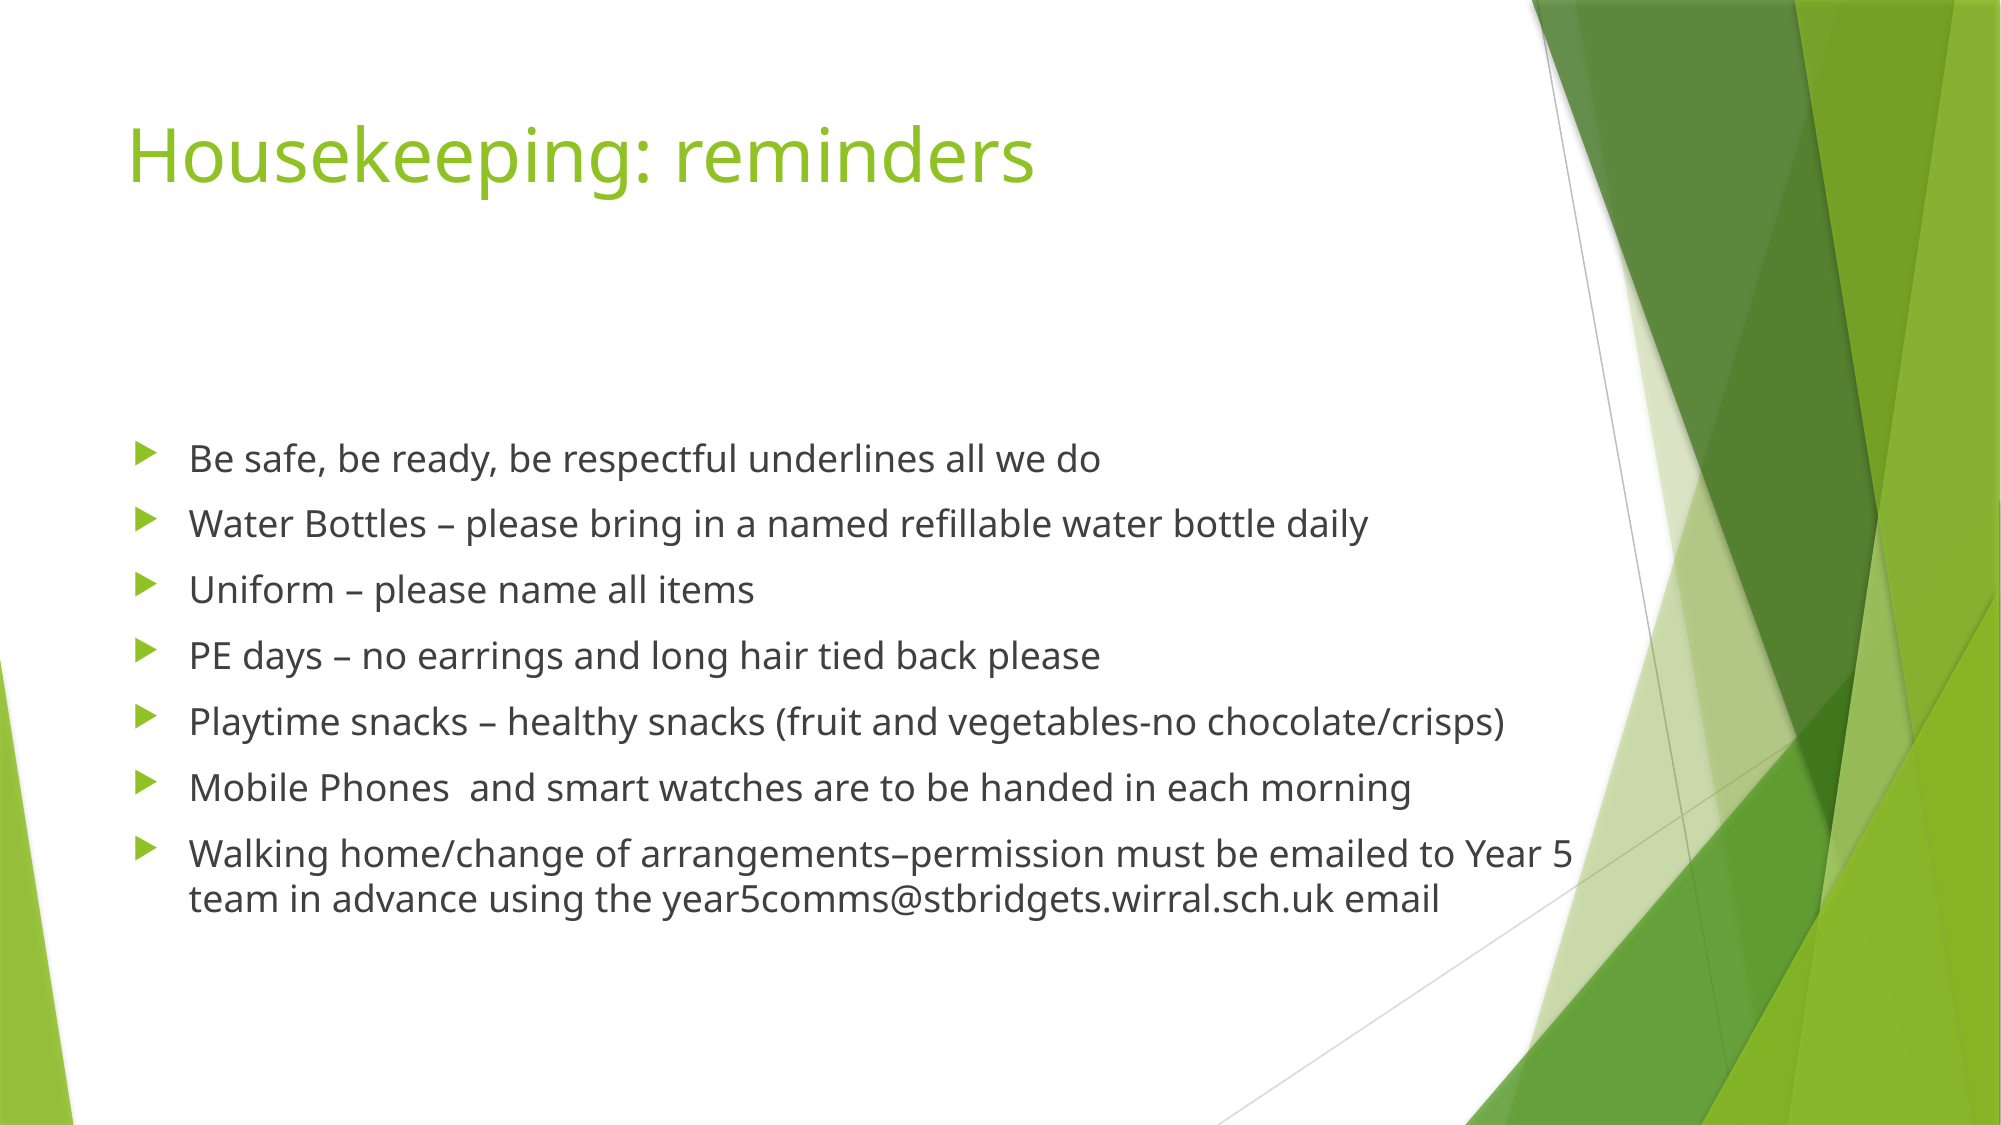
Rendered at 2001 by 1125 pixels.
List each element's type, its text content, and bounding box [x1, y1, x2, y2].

list Be safe, be ready, be respectful underlines all we do Water Bottles – please bring in a named refillable water bottle daily Uniform – please name all items PE days – no earrings and long hair tied back please Playtime snacks – healthy snacks (fruit and vegetables-no chocolate/crisps) Mobile Phones and smart watches are to be handed in each morning Walking home/change of arrangements–permission must be emailed to Year 5 team in advance using the year5comms@stbridgets.wirral.sch.uk email [117, 427, 1627, 988]
title Housekeeping: reminders [111, 99, 1522, 317]
